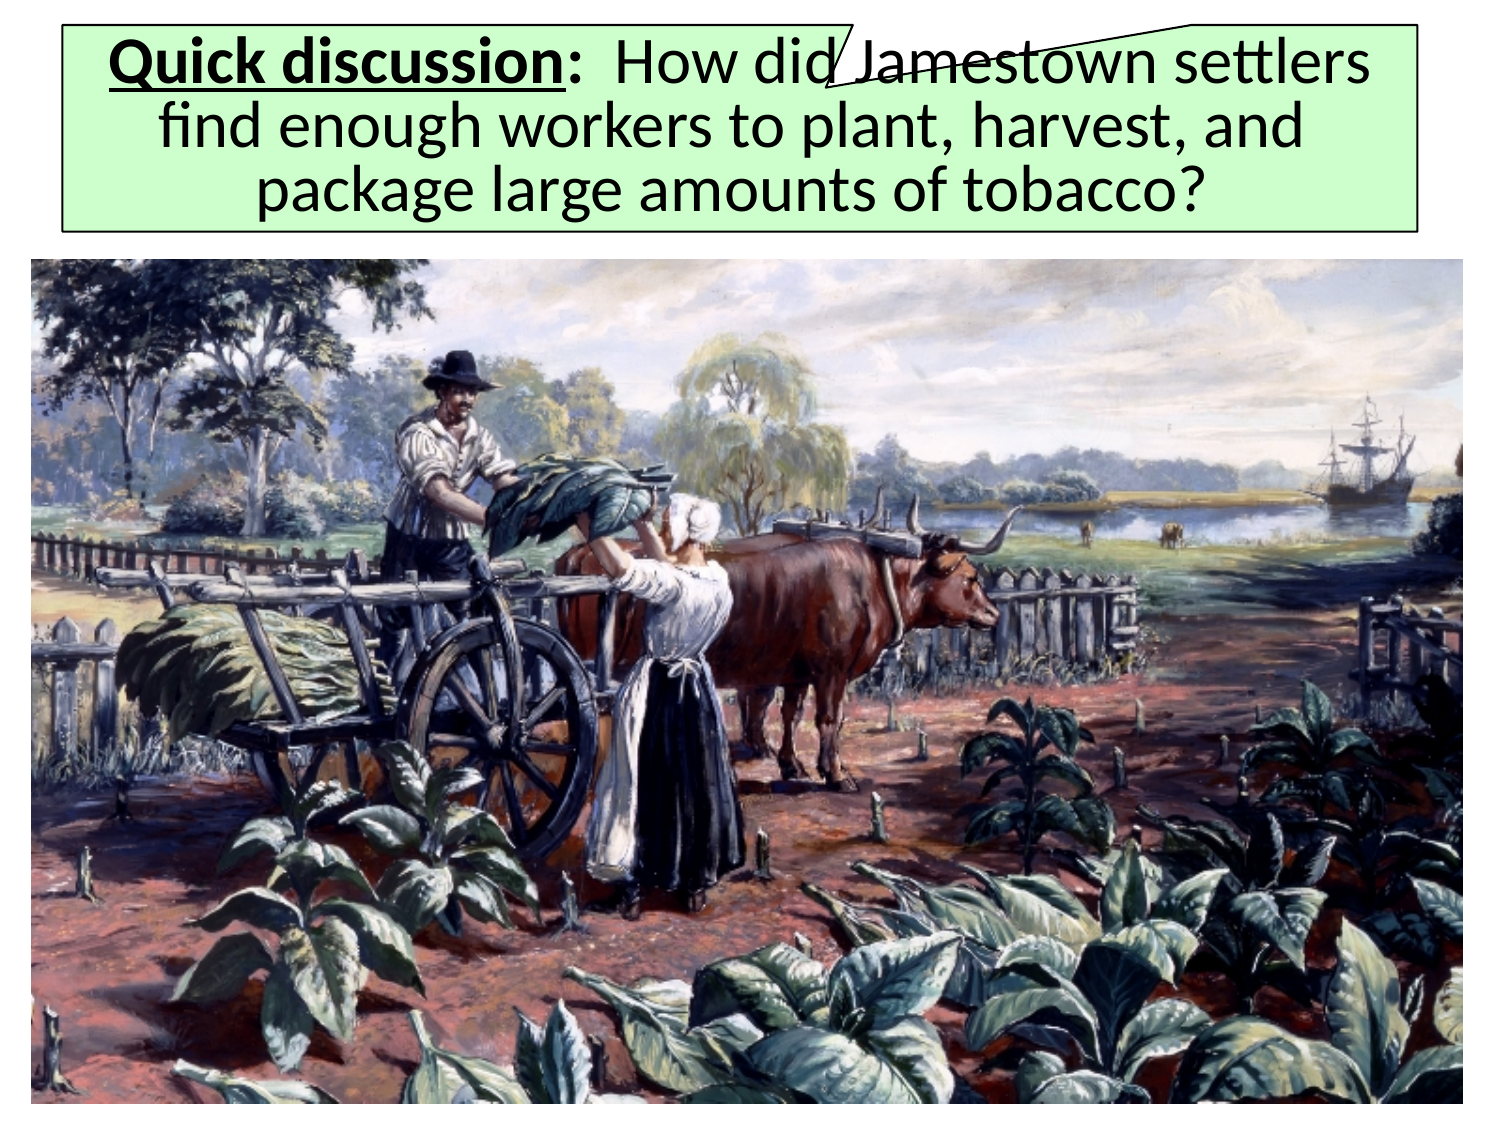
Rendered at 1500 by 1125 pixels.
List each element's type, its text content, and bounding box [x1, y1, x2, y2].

picture [30, 259, 1463, 1104]
text_box Quick discussion: How did Jamestown settlers find enough workers to plant, harvest, and package large amounts of tobacco? [62, 24, 1418, 232]
